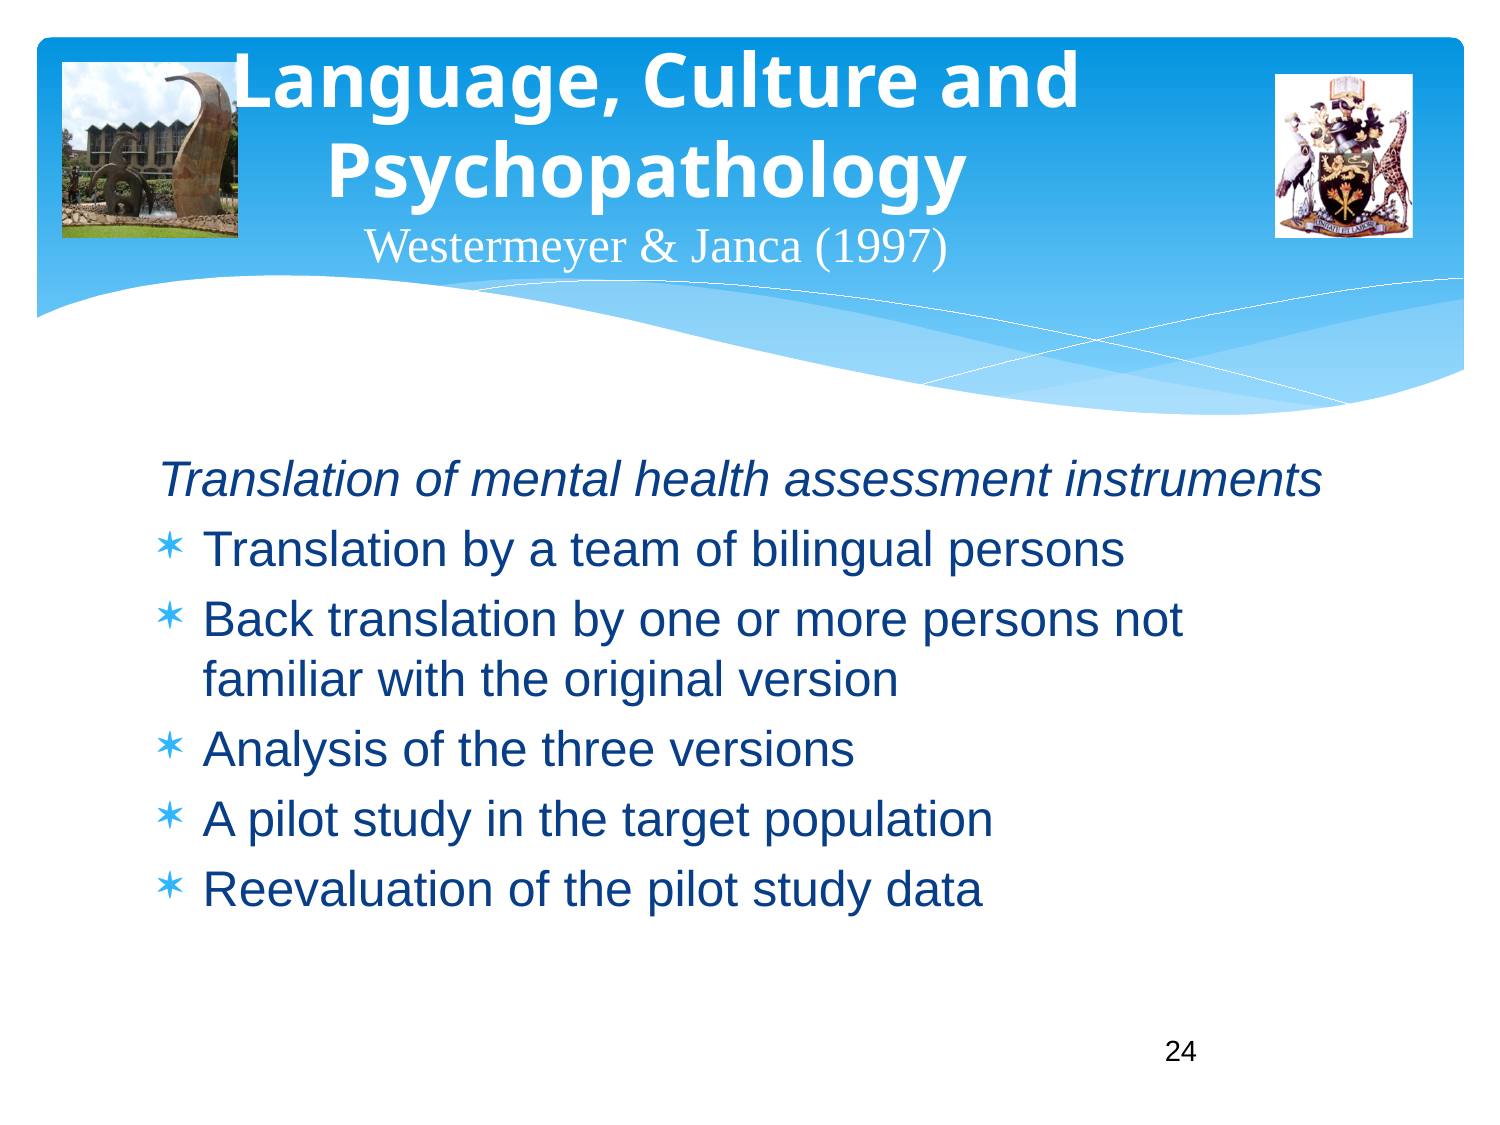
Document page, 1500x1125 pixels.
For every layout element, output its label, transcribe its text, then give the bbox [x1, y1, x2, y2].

title Language, Culture and Psychopathology Westermeyer & Janca (1997) [37, 49, 1276, 256]
slide_number 24 [1149, 1025, 1463, 1100]
list Translation of mental health assessment instruments Translation by a team of bilingual persons Back translation by one or more persons not familiar with the original version Analysis of the three versions A pilot study in the target population Reevaluation of the pilot study data [142, 438, 1359, 1006]
picture [1276, 75, 1413, 238]
